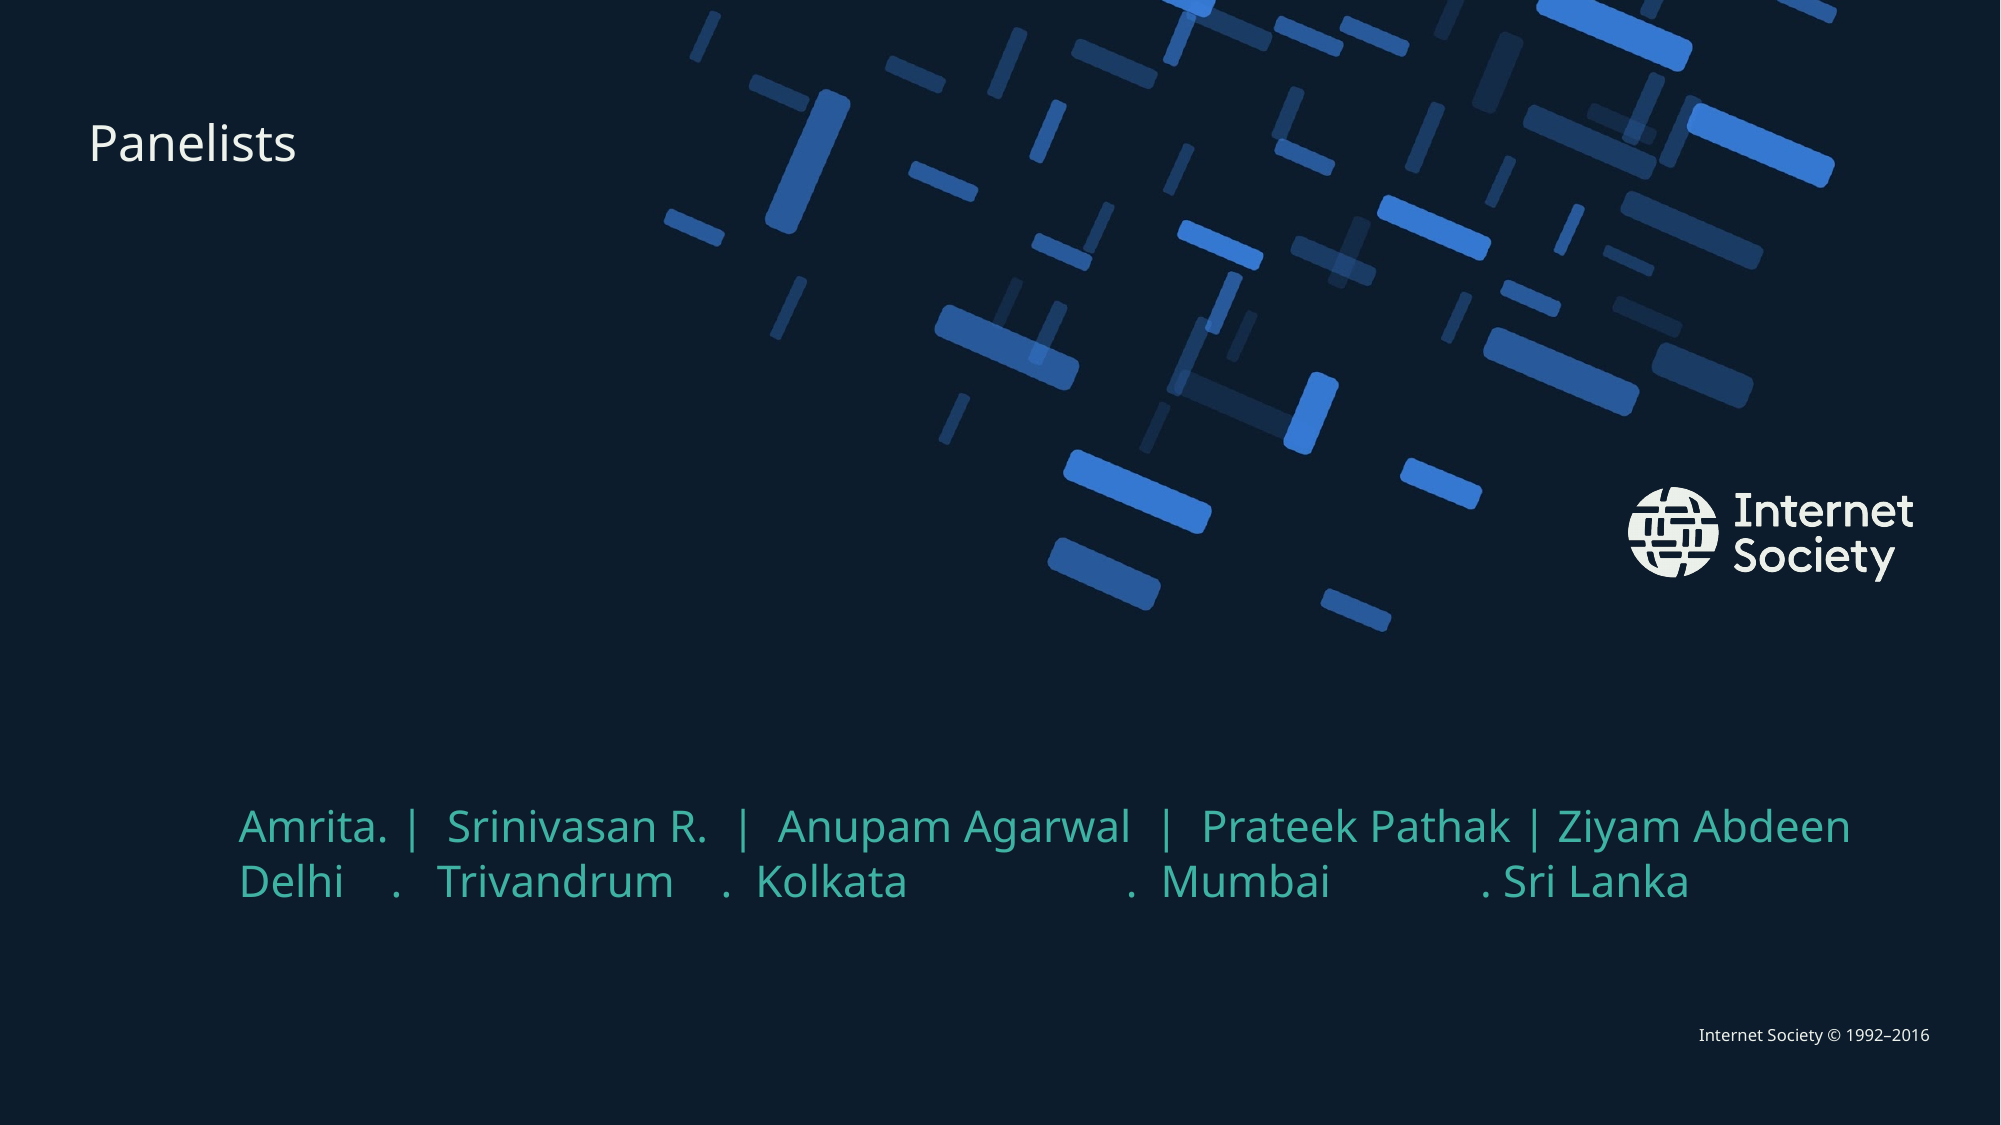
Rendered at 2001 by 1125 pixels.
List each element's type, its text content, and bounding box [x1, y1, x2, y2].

list Amrita. | Srinivasan R. | Anupam Agarwal | Prateek Pathak | Ziyam Abdeen Delhi . Trivandrum . Kolkata . Mumbai . Sri Lanka [88, 795, 1911, 1013]
picture [0, 0, 2001, 1125]
title Panelists [88, 105, 1911, 189]
